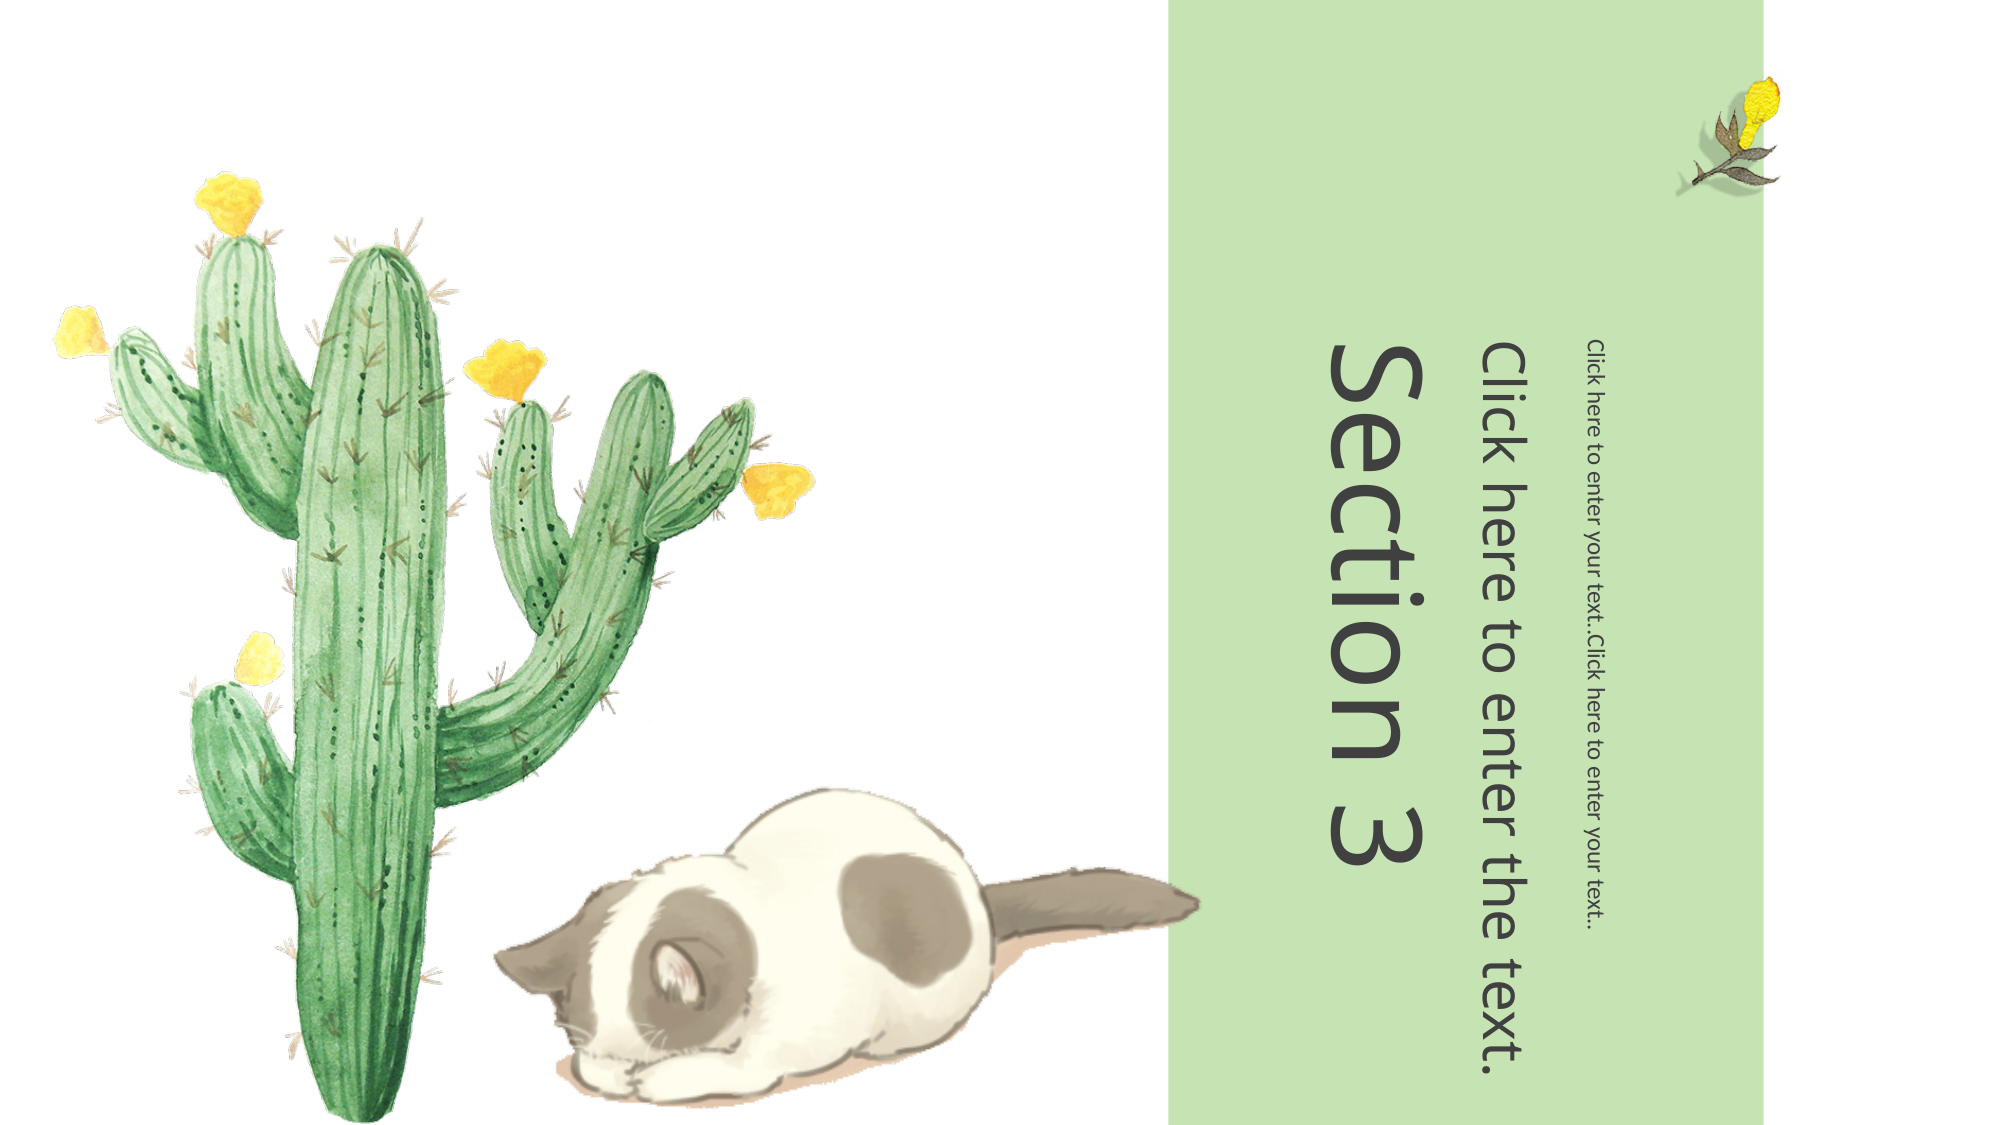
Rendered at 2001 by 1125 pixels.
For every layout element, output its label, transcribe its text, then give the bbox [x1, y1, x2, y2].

text_box Section 3 [1283, 324, 1466, 956]
text_box Click here to enter your text..Click here to enter your text.. [1559, 324, 1651, 1060]
text_box Click here to enter the text. [1448, 324, 1550, 1106]
text_box [1167, 0, 1765, 1125]
picture [1631, 31, 1843, 254]
picture [0, 89, 1207, 1125]
